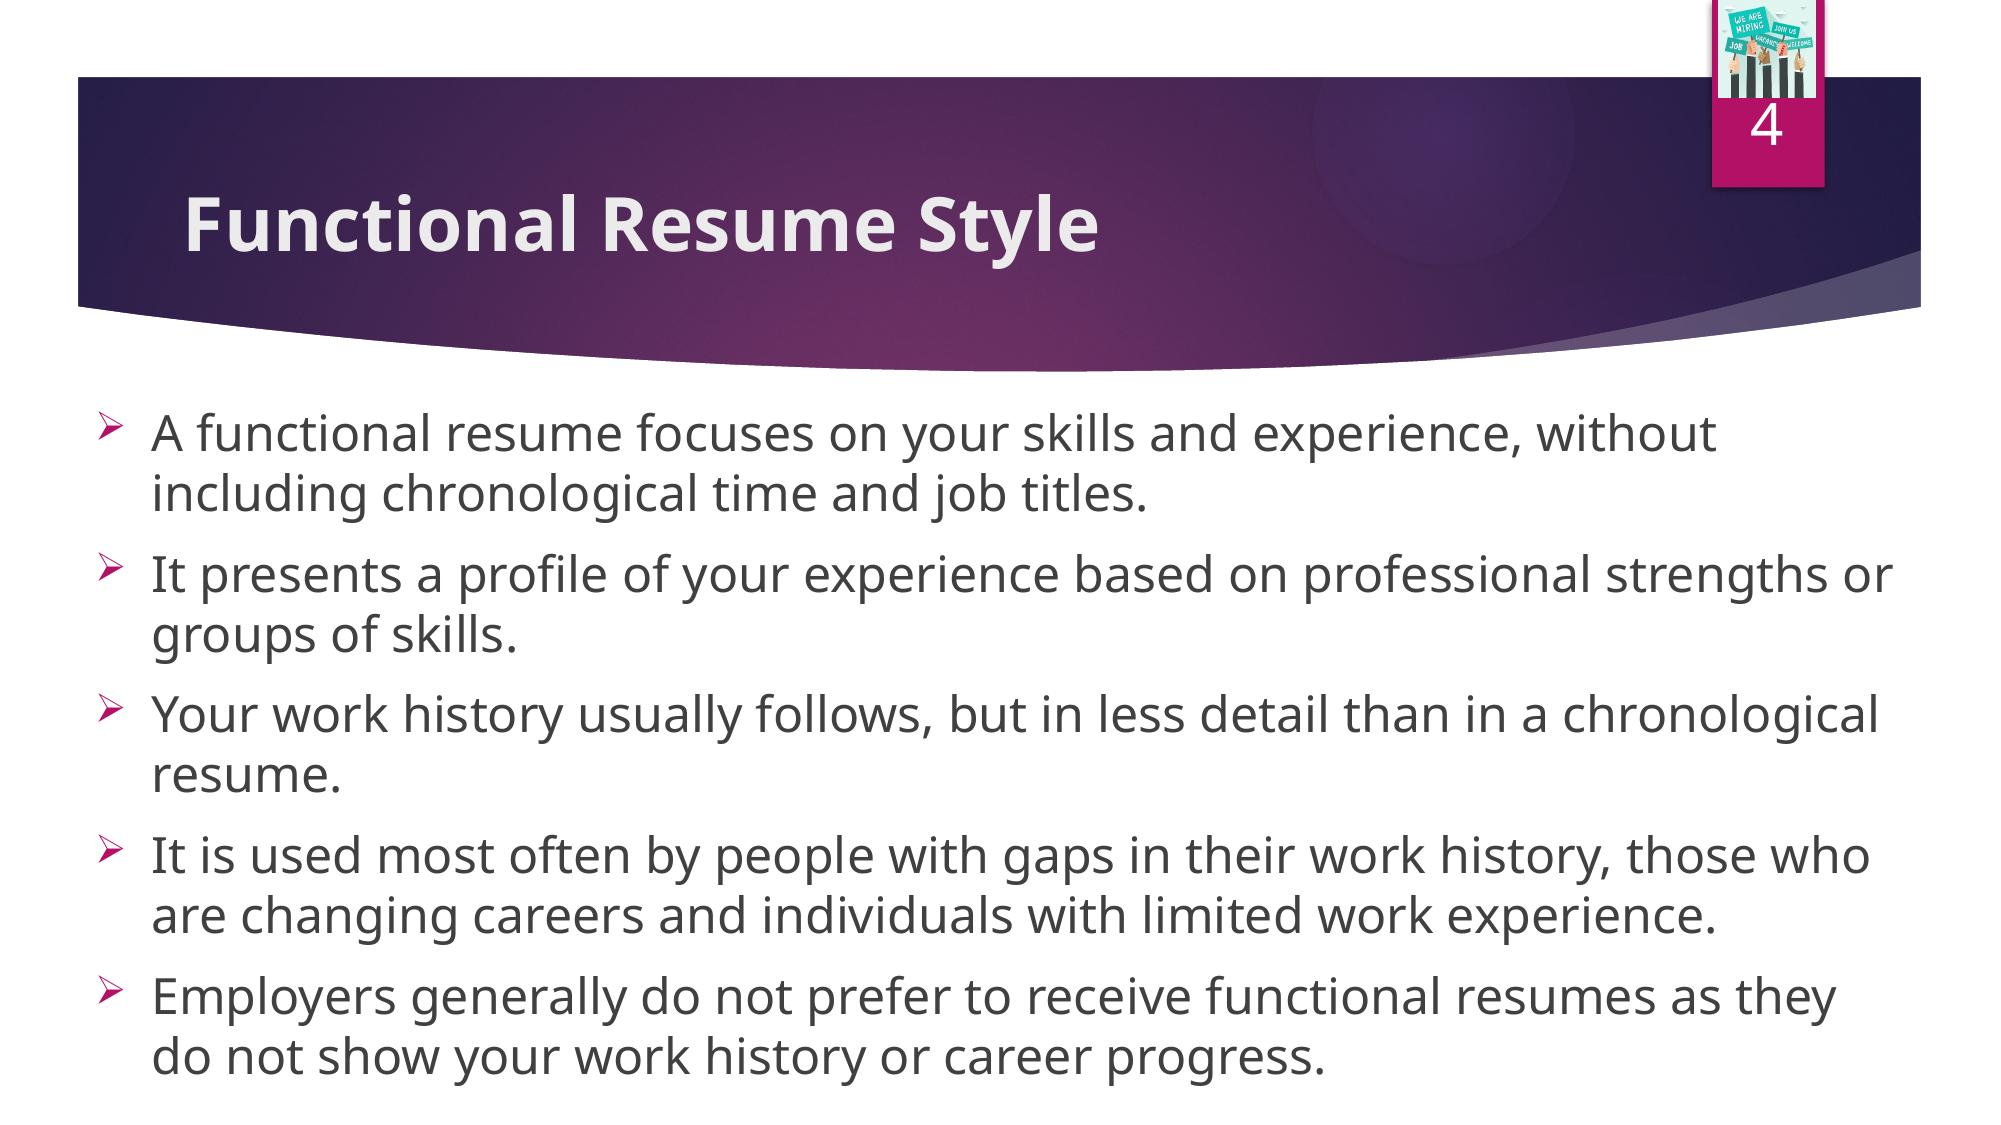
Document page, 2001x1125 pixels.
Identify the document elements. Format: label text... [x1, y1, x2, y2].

picture [1718, 0, 1816, 98]
slide_number 4 [1698, 48, 1836, 175]
list A functional resume focuses on your skills and experience, without including chronological time and job titles. It presents a profile of your experience based on professional strengths or groups of skills. Your work history usually follows, but in less detail than in a chronological resume. It is used most often by people with gaps in their work history, those who are changing careers and individuals with limited work experience. Employers generally do not prefer to receive functional resumes as they do not show your work history or career progress. [80, 393, 1918, 1125]
title Functional Resume Style [168, 98, 1763, 345]
